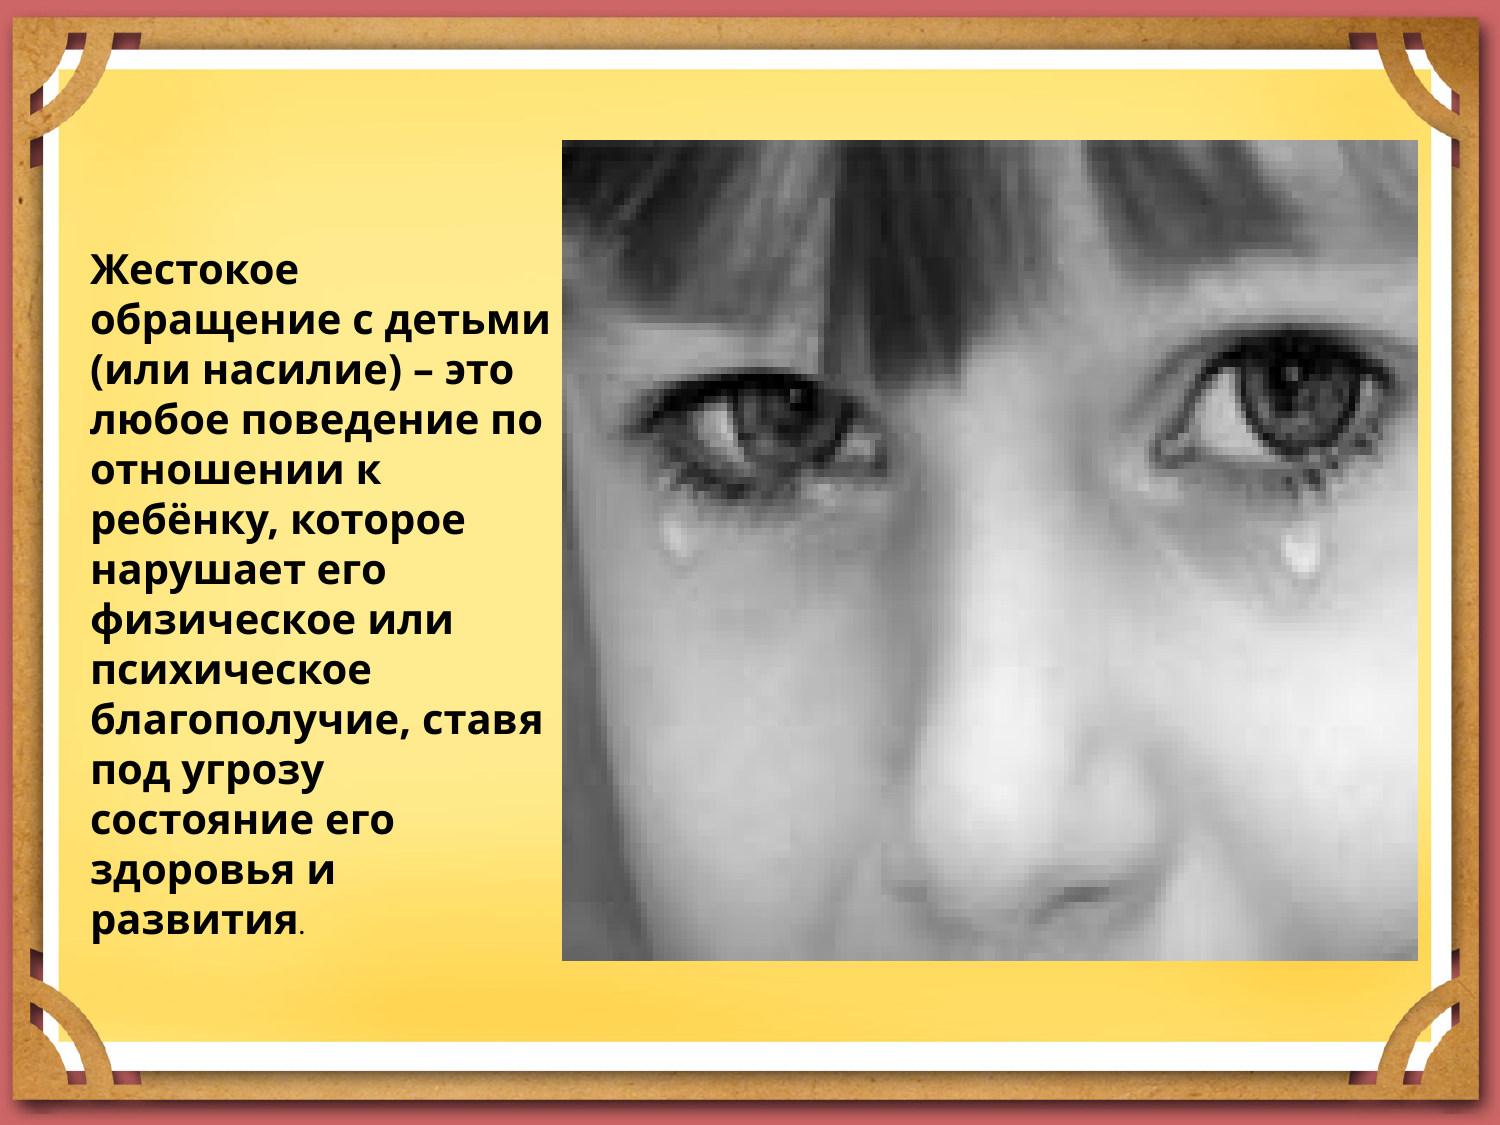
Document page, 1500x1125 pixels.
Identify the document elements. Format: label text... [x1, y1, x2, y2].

list Жестокое обращение с детьми (или насилие) – это любое поведение по отношении к ребёнку, которое нарушает его физическое или психическое благополучие, ставя под угрозу состояние его здоровья и развития. [74, 235, 569, 1006]
picture [0, 0, 1500, 1125]
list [562, 140, 1419, 962]
